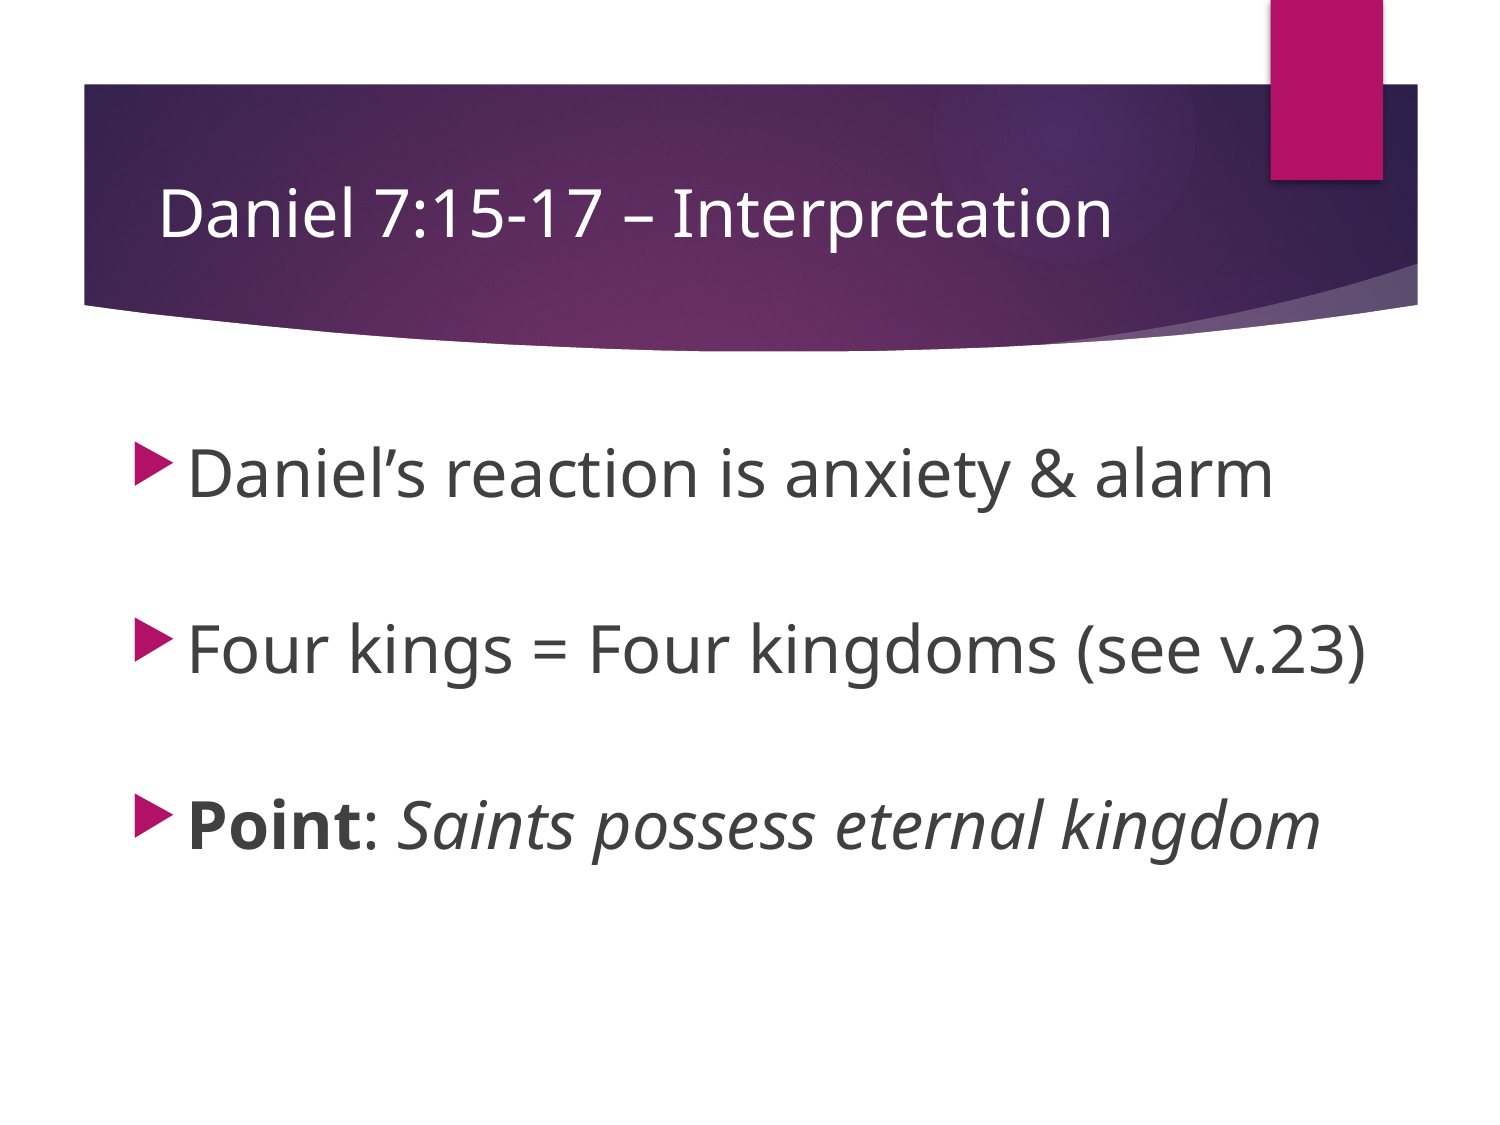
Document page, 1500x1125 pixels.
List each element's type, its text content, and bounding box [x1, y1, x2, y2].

list Daniel’s reaction is anxiety & alarm Four kings = Four kingdoms (see v.23) Point: Saints possess eternal kingdom [114, 423, 1409, 982]
title Daniel 7:15-17 – Interpretation [142, 152, 1249, 269]
